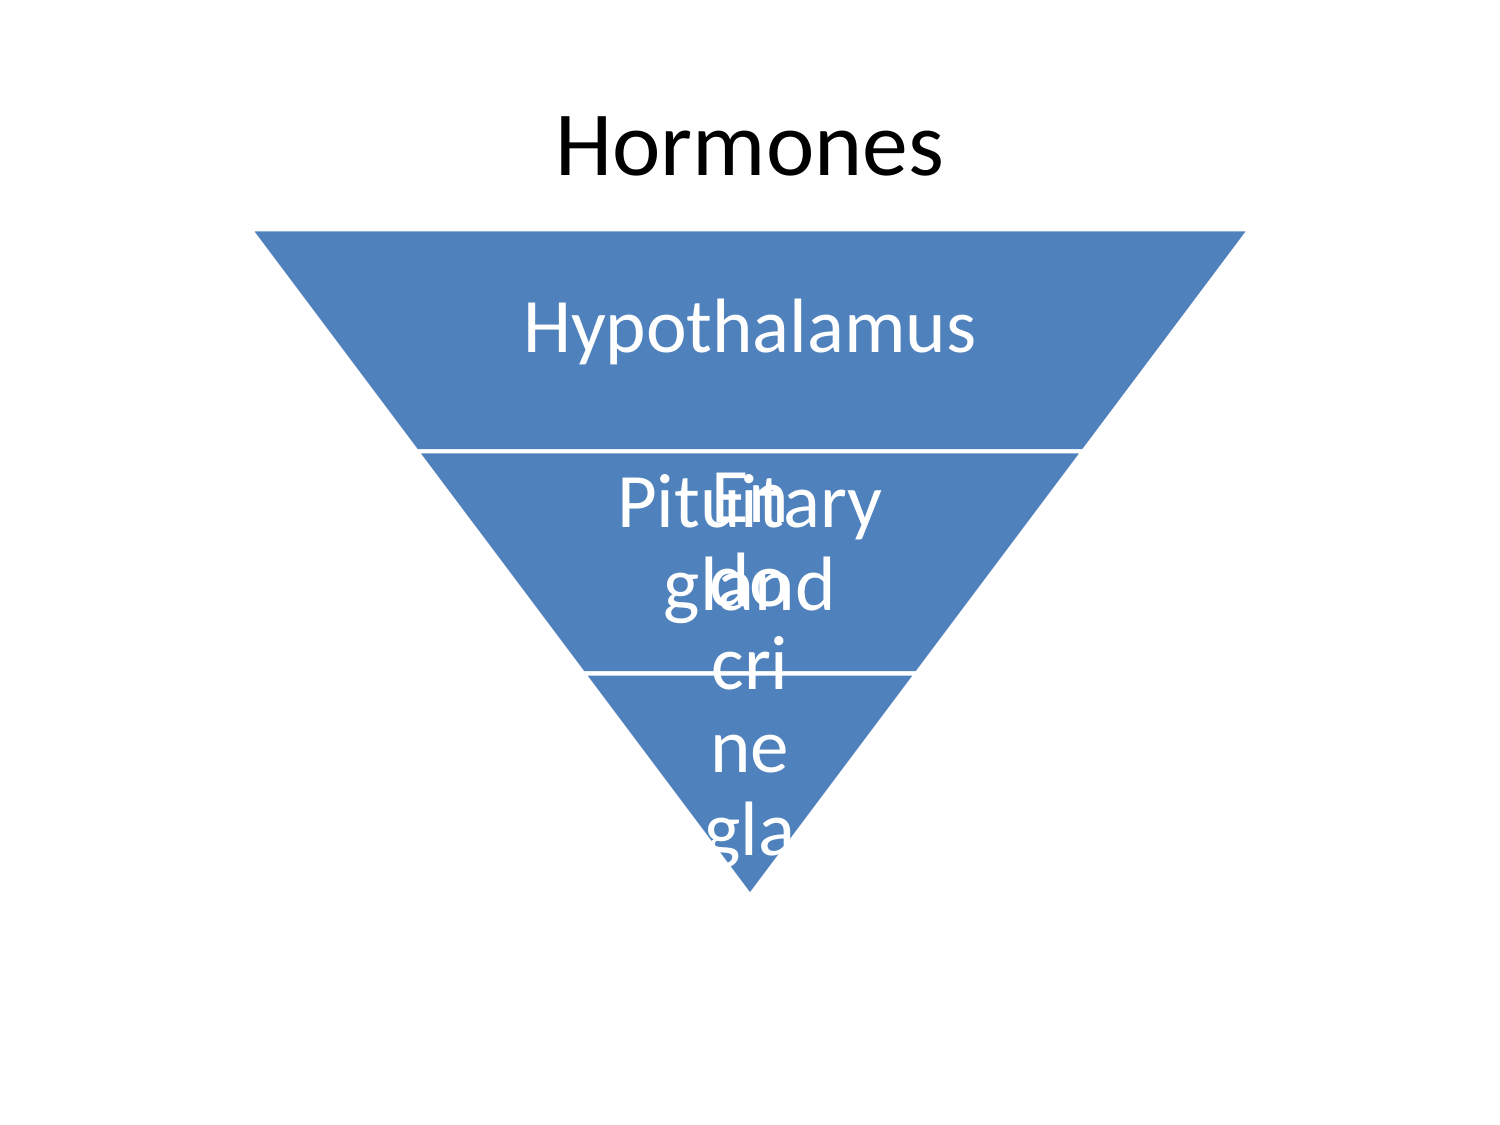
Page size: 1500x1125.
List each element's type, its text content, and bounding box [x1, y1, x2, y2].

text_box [249, 228, 1251, 897]
title Hormones [75, 45, 1425, 233]
